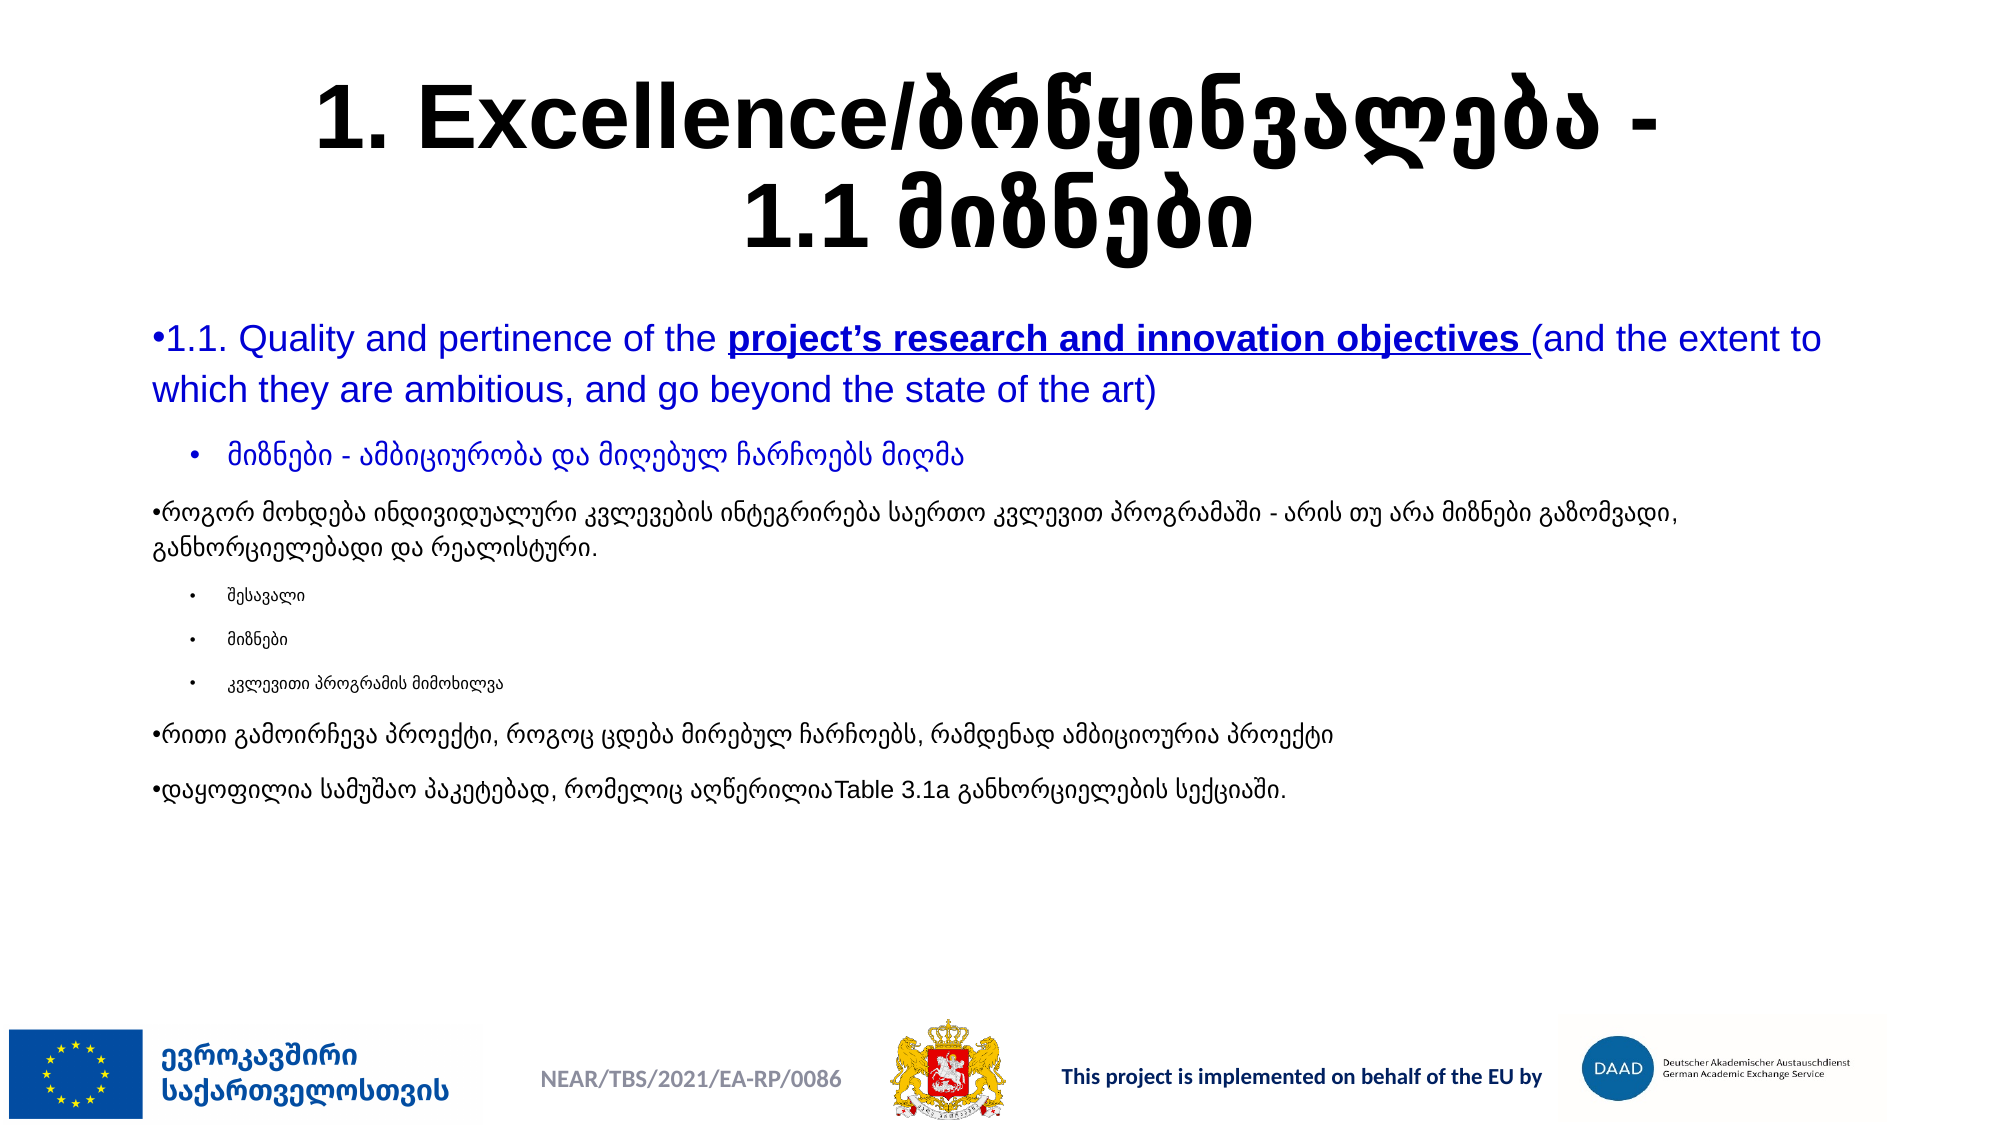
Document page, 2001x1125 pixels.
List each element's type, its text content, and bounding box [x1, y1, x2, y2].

title 1. Excellence/ბრწყინვალება - 1.1 მიზნები [137, 59, 1863, 278]
picture [3, 1024, 483, 1125]
picture [1558, 1014, 1887, 1122]
picture [890, 1019, 1006, 1120]
list 1.1. Quality and pertinence of the project’s research and innovation objectives (and the extent to which they are ambitious, and go beyond the state of the art) მიზნები - ამბიციურობა და მიღებულ ჩარჩოებს მიღმა როგორ მოხდება ინდივიდუალური კვლევების ინტეგრირება საერთო კვლევით პროგრამაში - არის თუ არა მიზნები გაზომვადი, განხორციელებადი და რეალისტური. შესავალი მიზნები კვლევითი პროგრამის მიმოხილვა რითი გამოირჩევა პროექტი, როგოც ცდება მირებულ ჩარჩოებს, რამდენად ამბიციოურია პროექტი დაყოფილია სამუშაო პაკეტებად, რომელიც აღწერილიაTable 3.1a განხორციელების სექციაში. [137, 299, 1863, 1014]
footer NEAR/TBS/2021/EA-RP/0086 [520, 1047, 863, 1107]
